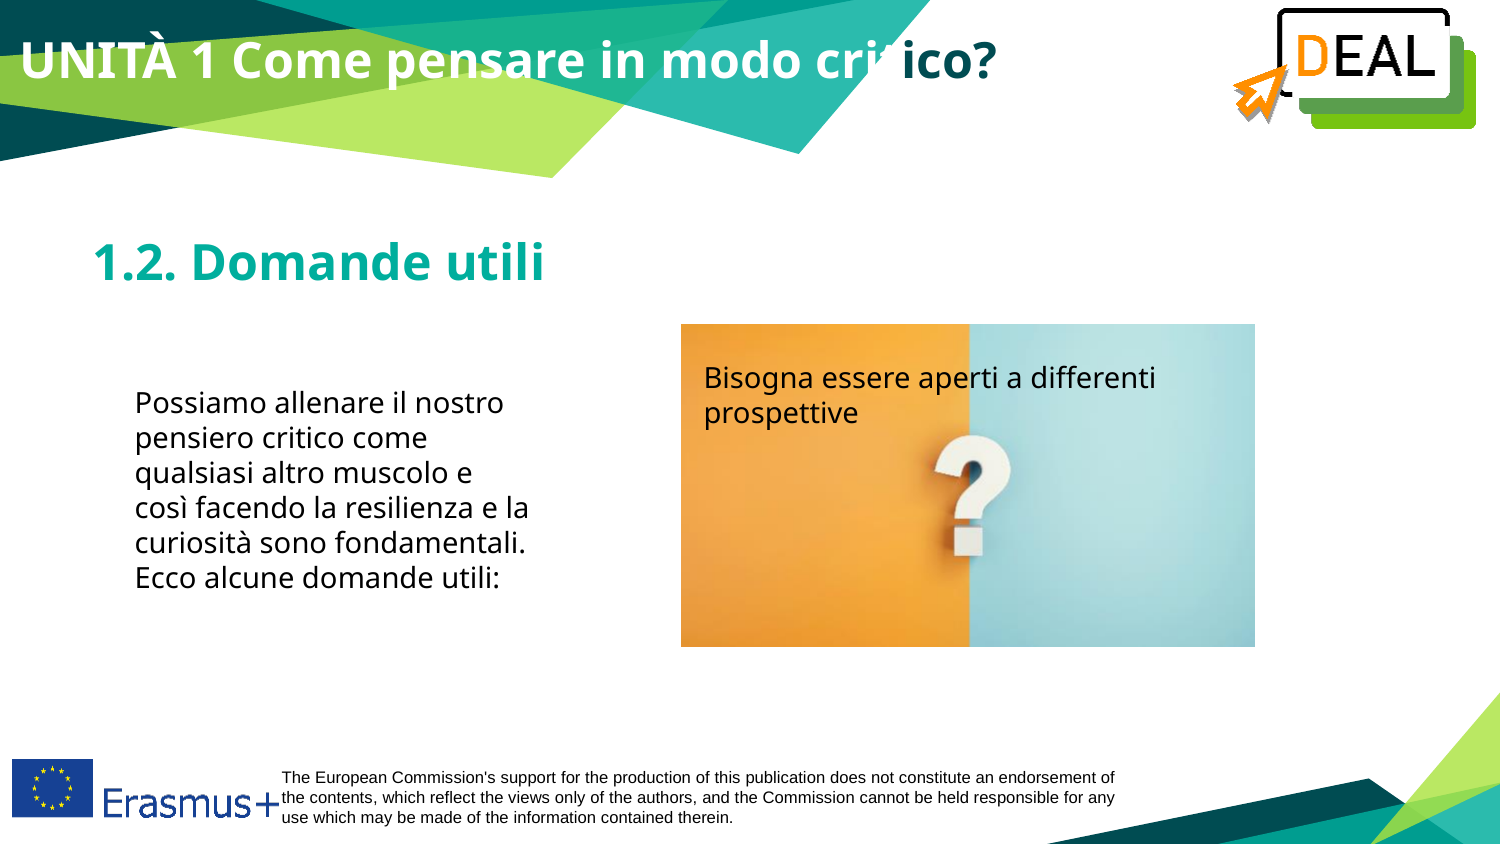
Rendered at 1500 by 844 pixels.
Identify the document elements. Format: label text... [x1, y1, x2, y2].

picture [680, 324, 1255, 647]
picture [12, 759, 279, 818]
text_box UNITÀ 1 Come pensare in modo critico?​ [4, 13, 1214, 104]
picture [1232, 8, 1476, 129]
list 1.2. Domande utili [77, 215, 806, 668]
text_box Possiamo allenare il nostro pensiero critico come qualsiasi altro muscolo e così facendo la resilienza e la curiosità sono fondamentali. Ecco alcune domande utili: [119, 376, 549, 602]
